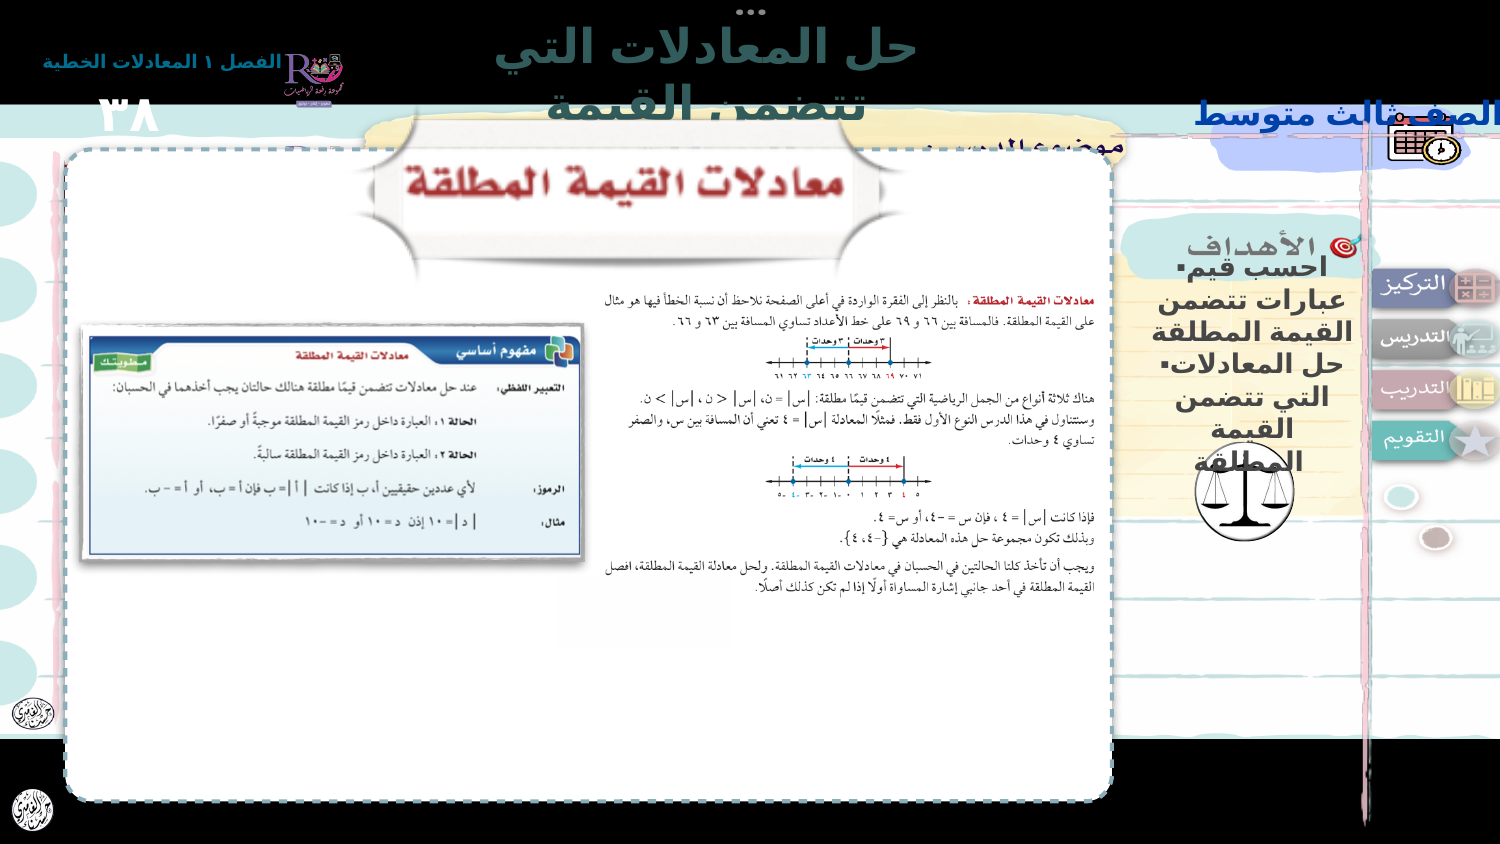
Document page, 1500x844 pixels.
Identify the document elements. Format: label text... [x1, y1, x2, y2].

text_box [556, 286, 1107, 648]
text_box ٣٨ [74, 81, 184, 142]
picture [0, 0, 1500, 844]
